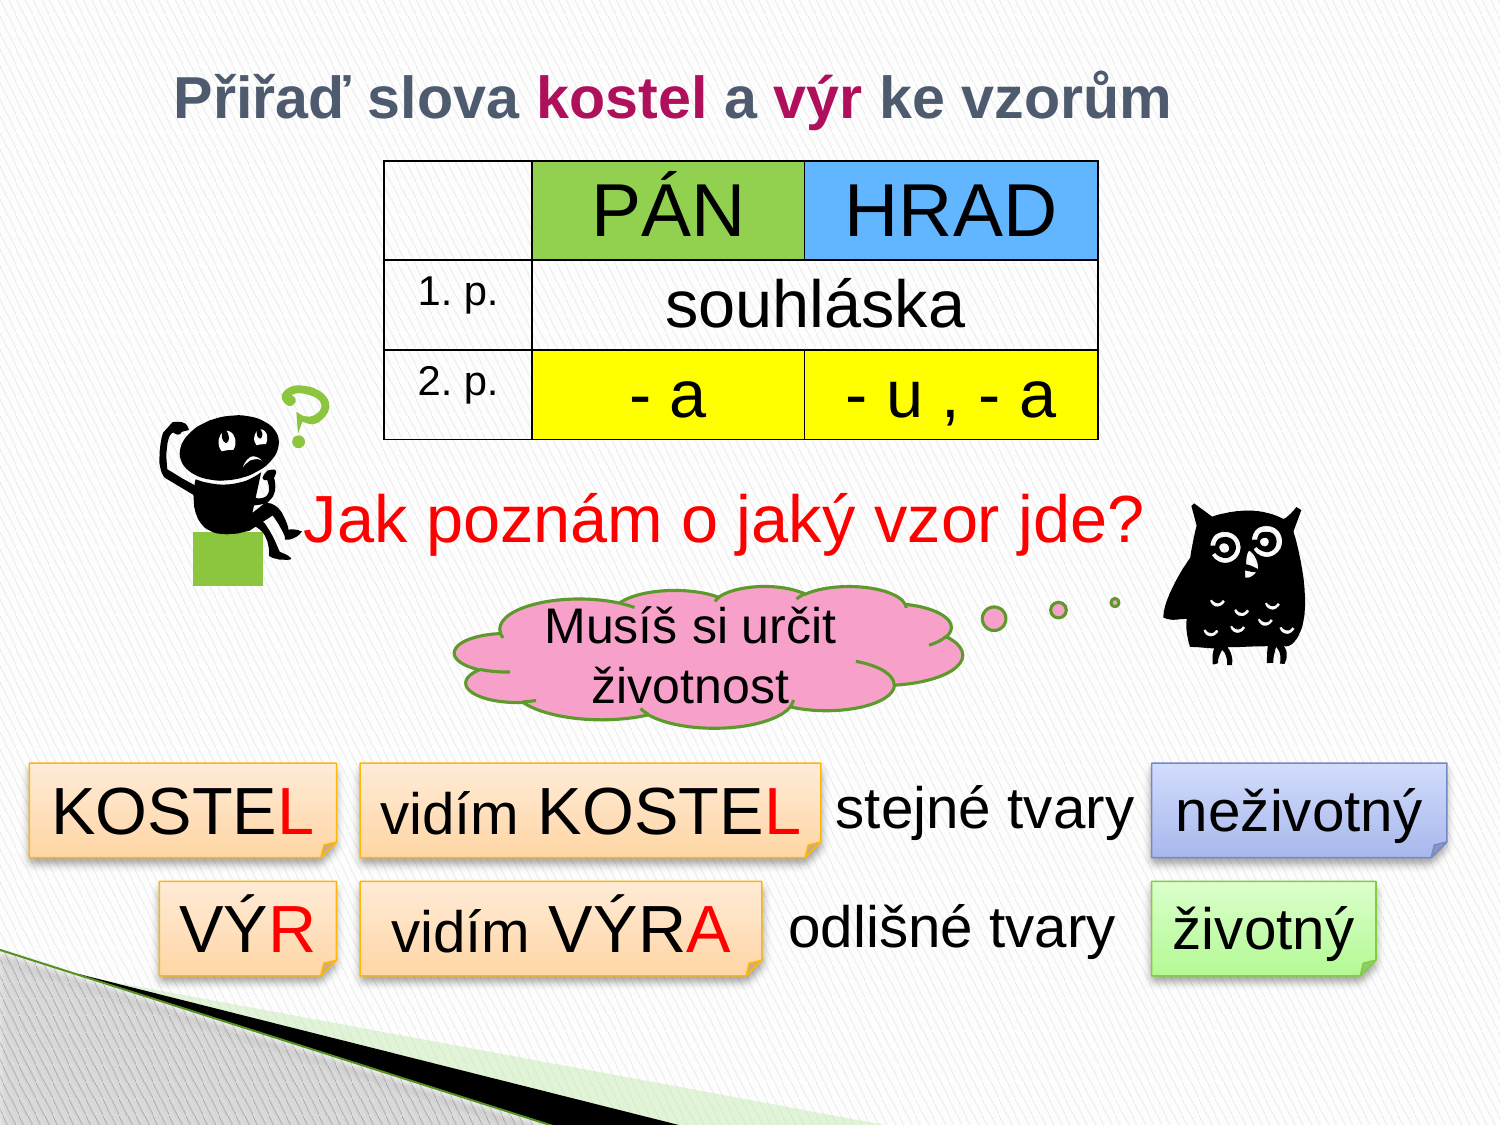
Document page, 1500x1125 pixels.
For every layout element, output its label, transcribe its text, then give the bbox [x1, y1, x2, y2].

table_cell 2. p. [385, 351, 531, 439]
table_header HRAD [805, 162, 1097, 259]
text_box odlišné tvary [773, 881, 1150, 967]
text_box neživotný [1150, 762, 1448, 859]
text_box stejné tvary [820, 763, 1150, 848]
table_cell 1. p. [385, 261, 531, 349]
text_box Musíš si určit životnost [1046, 597, 1071, 623]
text_box Musíš si určit životnost [977, 602, 1011, 636]
picture [1163, 503, 1306, 666]
table_cell - u , - a [805, 351, 1097, 439]
text_box KOSTEL [28, 762, 338, 859]
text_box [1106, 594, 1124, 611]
text_box vidím VÝRA [359, 880, 763, 977]
text_box VÝR [158, 880, 338, 977]
picture [159, 385, 330, 587]
table_cell souhláska [533, 261, 1097, 349]
text_box životný [1150, 880, 1377, 977]
title Přiřaď slova kostel a výr ke vzorům [76, 30, 1427, 159]
text_box vidím KOSTEL [359, 762, 822, 859]
table_header PÁN [533, 162, 804, 259]
text_box Jak poznám o jaký vzor jde? [334, 467, 1164, 563]
table_header [385, 162, 531, 259]
table_cell - a [533, 351, 804, 439]
text_box Musíš si určit životnost [449, 581, 968, 733]
